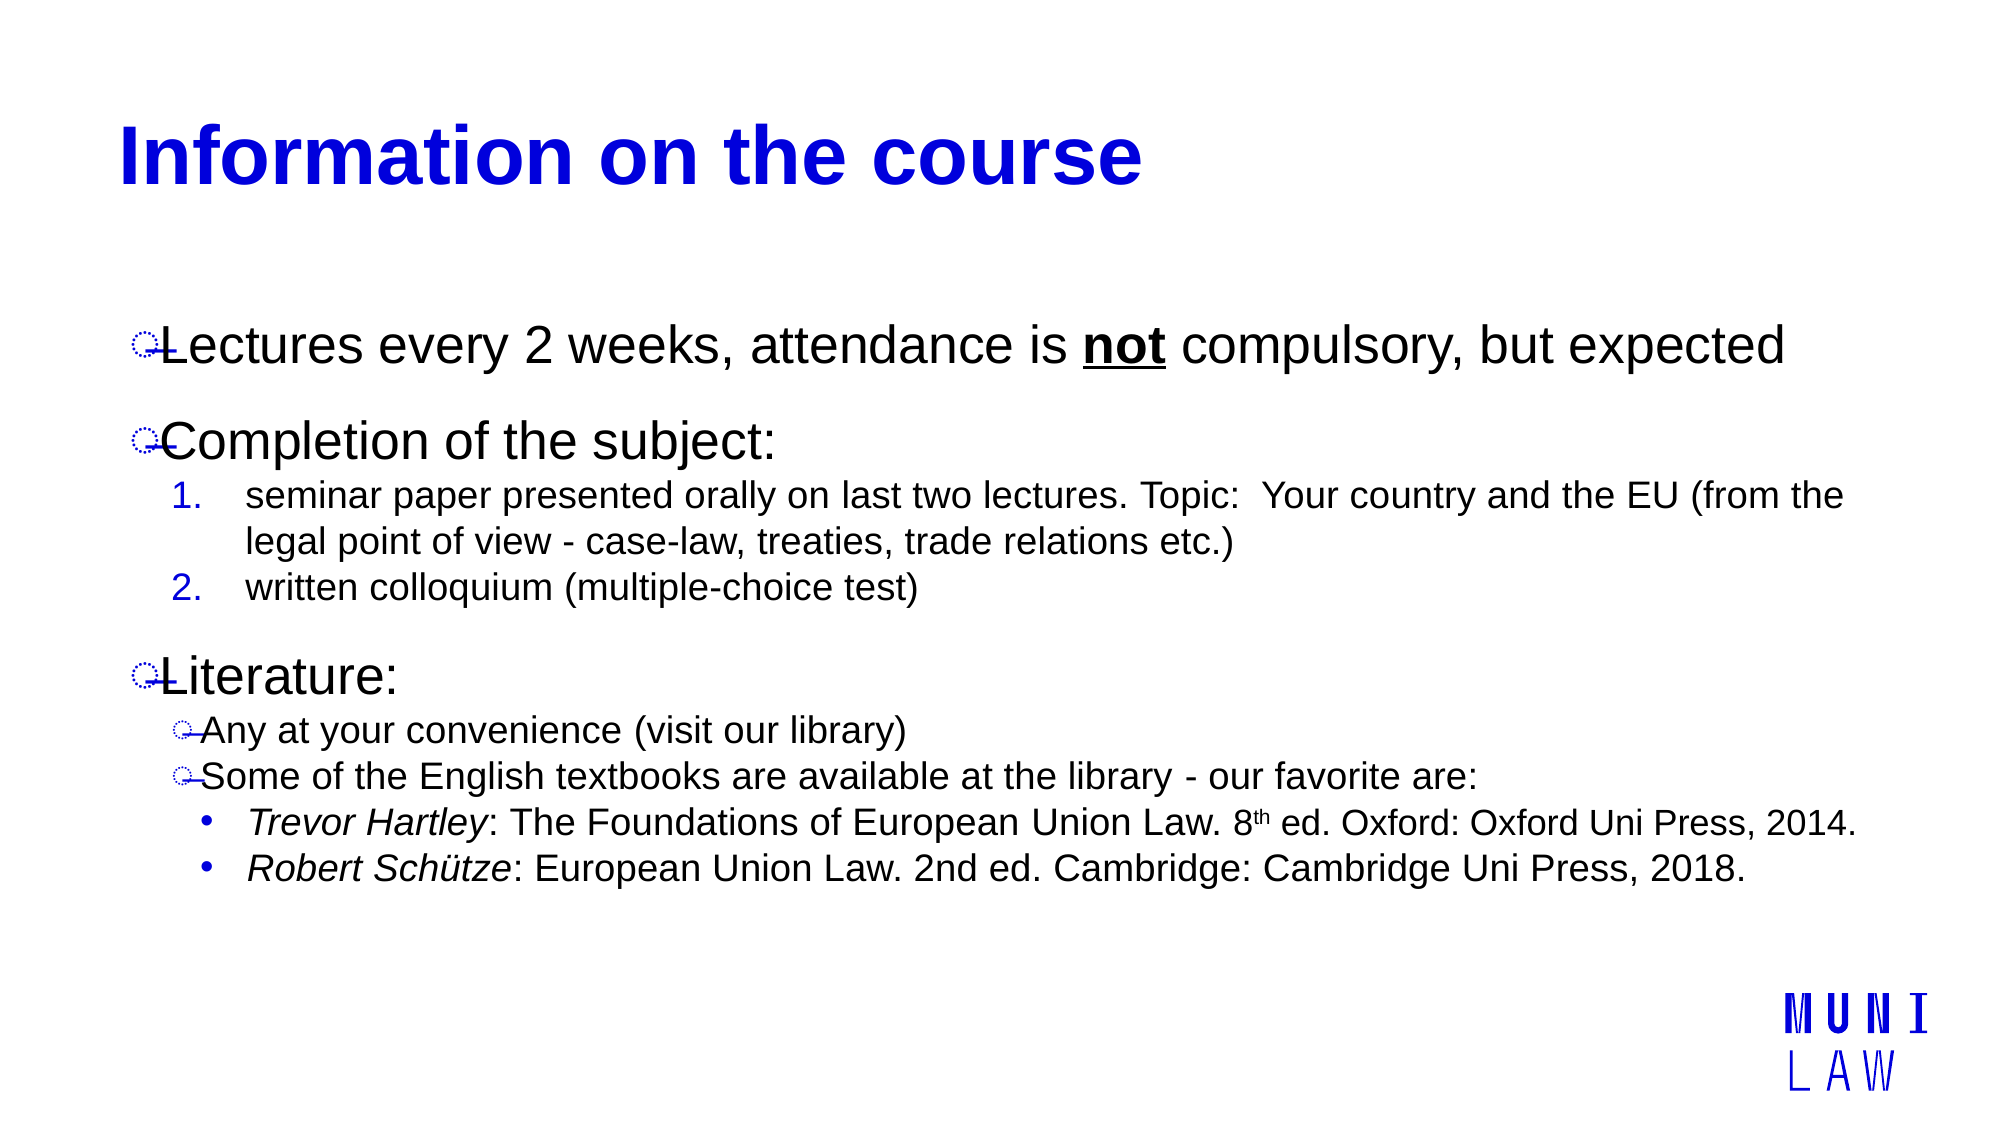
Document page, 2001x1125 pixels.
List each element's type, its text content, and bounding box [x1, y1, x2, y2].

list Lectures every 2 weeks, attendance is not compulsory, but expected Completion of the subject: seminar paper presented orally on last two lectures. Topic: Your country and the EU (from the legal point of view - case-law, treaties, trade relations etc.) written colloquium (multiple-choice test) Literature: Any at your convenience (visit our library) Some of the English textbooks are available at the library - our favorite are: Trevor Hartley: The Foundations of European Union Law. 8th ed. Oxford: Oxford Uni Press, 2014. Robert Schütze: European Union Law. 2nd ed. Cambridge: Cambridge Uni Press, 2018. [118, 277, 1883, 989]
title Information on the course [118, 118, 1883, 193]
